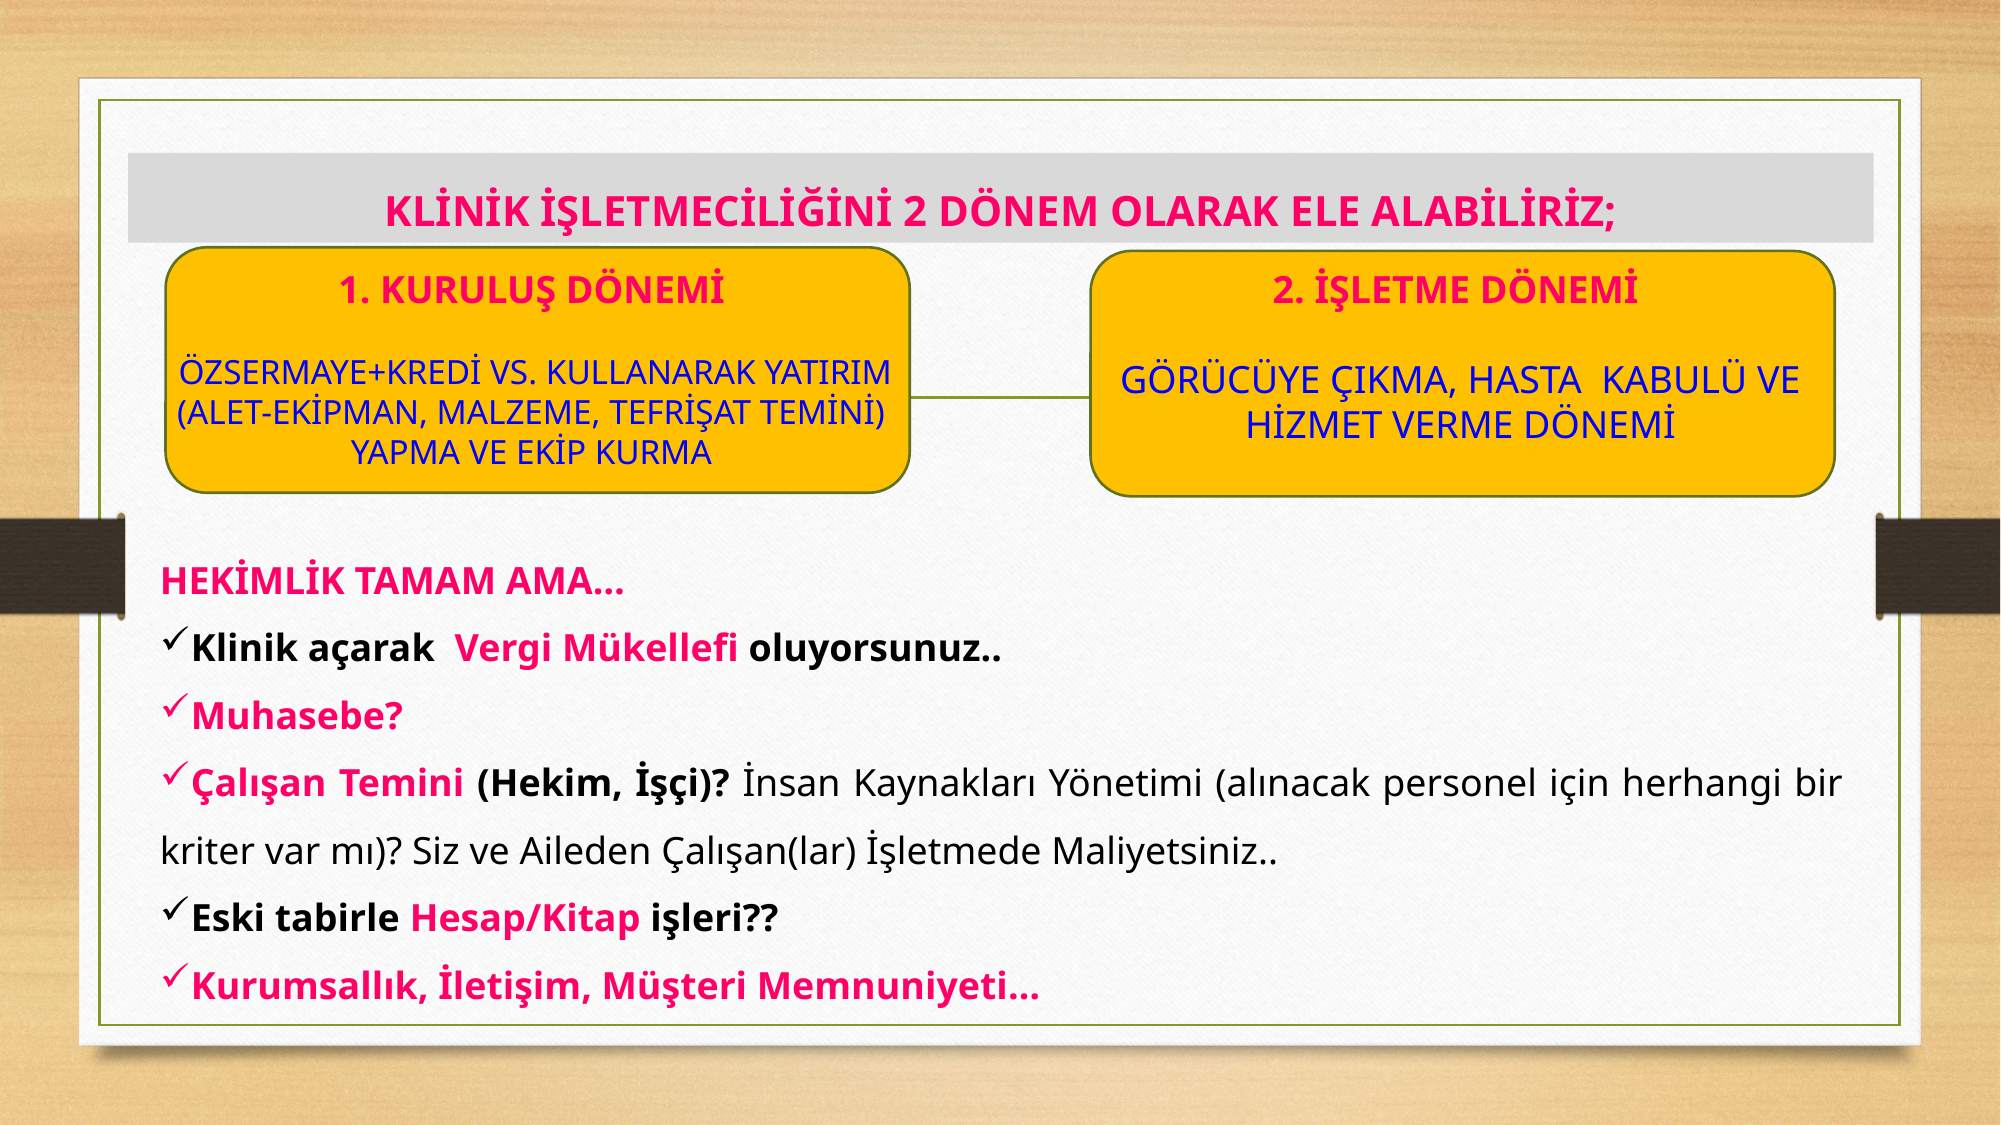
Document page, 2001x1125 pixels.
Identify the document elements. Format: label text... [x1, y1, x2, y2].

text_box [1104, 249, 1821, 259]
text_box HEKİMLİK TAMAM AMA… Klinik açarak Vergi Mükellefi oluyorsunuz.. Muhasebe? Çalışan Temini (Hekim, İşçi)? İnsan Kaynakları Yönetimi (alınacak personel için herhangi bir kriter var mı)? Siz ve Aileden Çalışan(lar) İşletmede Maliyetsiniz.. Eski tabirle Hesap/Kitap işleri?? Kurumsallık, İletişim, Müşteri Memnuniyeti… [145, 526, 1859, 1014]
text_box 1. KURULUŞ DÖNEMİ ÖZSERMAYE+KREDİ VS. KULLANARAK YATIRIM (ALET-EKİPMAN, MALZEME, TEFRİŞAT TEMİNİ) YAPMA VE EKİP KURMA [144, 259, 918, 479]
text_box [1089, 261, 1837, 498]
text_box [176, 245, 900, 259]
text_box [174, 479, 902, 495]
text_box KLİNİK İŞLETMECİLİĞİNİ 2 DÖNEM OLARAK ELE ALABİLİRİZ; [128, 152, 1874, 243]
picture [0, 0, 2001, 1125]
text_box 2. İŞLETME DÖNEMİ GÖRÜCÜYE ÇIKMA, HASTA KABULÜ VE HİZMET VERME DÖNEMİ [1098, 259, 1823, 454]
